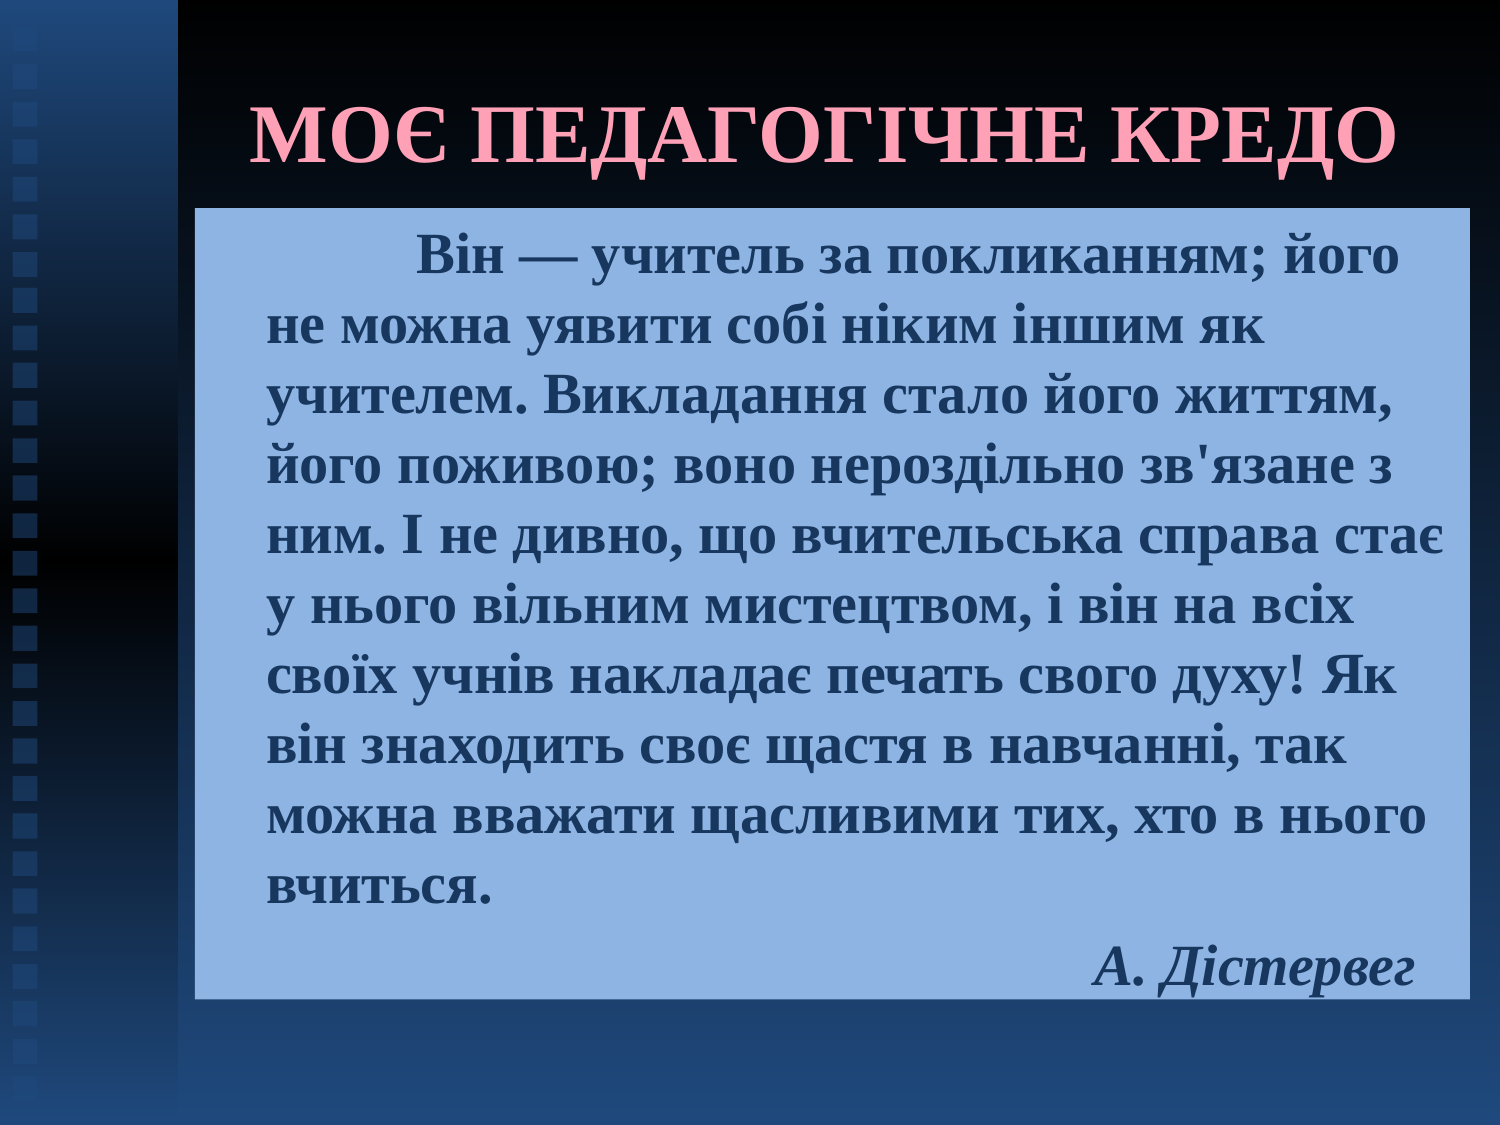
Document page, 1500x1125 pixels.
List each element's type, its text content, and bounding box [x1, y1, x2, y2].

title МОЄ ПЕДАГОГІЧНЕ КРЕДО [187, 46, 1463, 212]
list Він — учитель за покликанням; його не можна уявити собі ніким іншим як учителем. Викладання стало його життям, його поживою; воно нероздільно зв'язане з ним. І не дивно, що вчительська справа стає у нього вільним мистецтвом, і він на всіх своїх учнів накладає печать свого духу! Як він знаходить своє щастя в навчанні, так можна вважати щасливими тих, хто в нього вчиться. А. Дістервег [194, 207, 1471, 1000]
